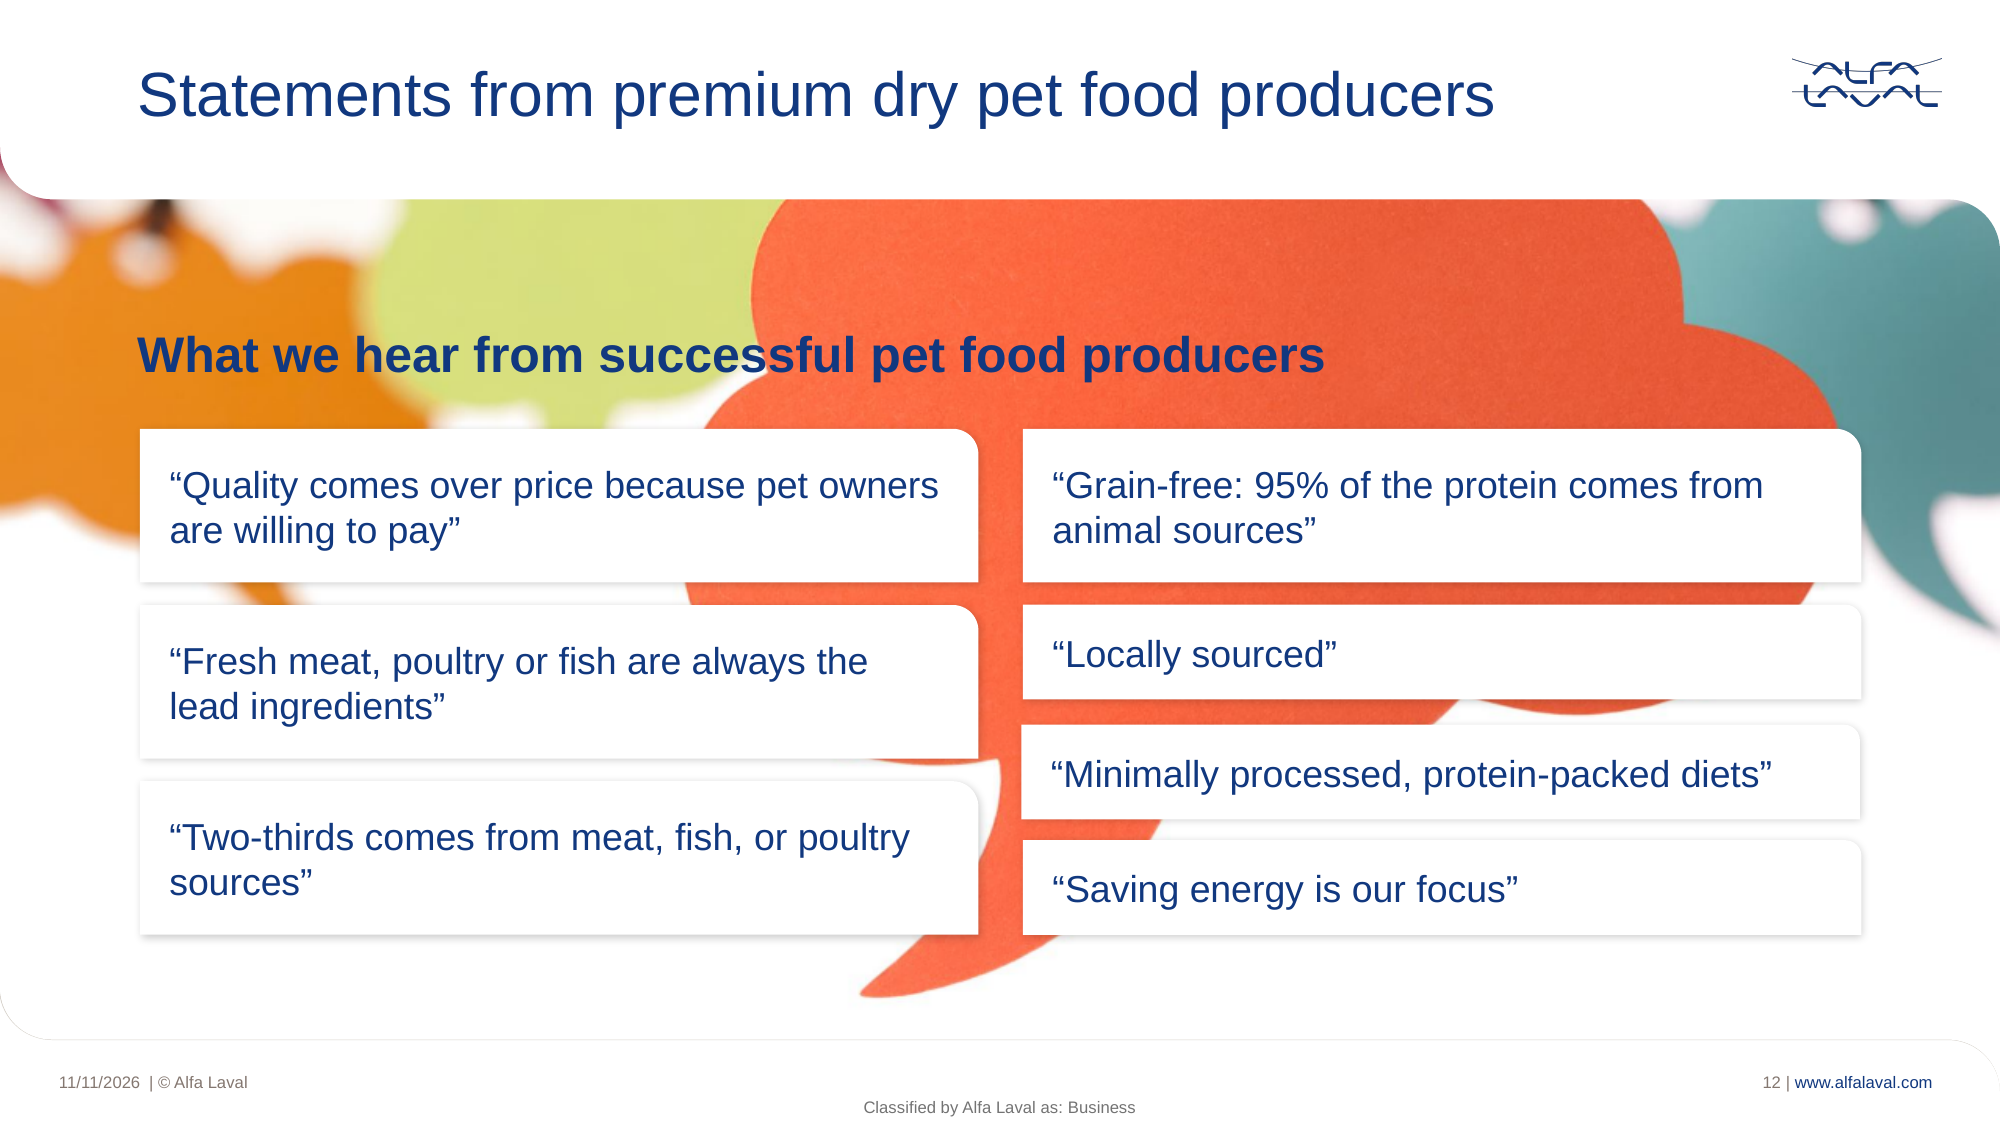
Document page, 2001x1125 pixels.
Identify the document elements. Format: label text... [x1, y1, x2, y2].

picture [0, 147, 2000, 1092]
title Statements from premium dry pet food producers [137, 50, 1691, 133]
picture [1792, 58, 1942, 107]
